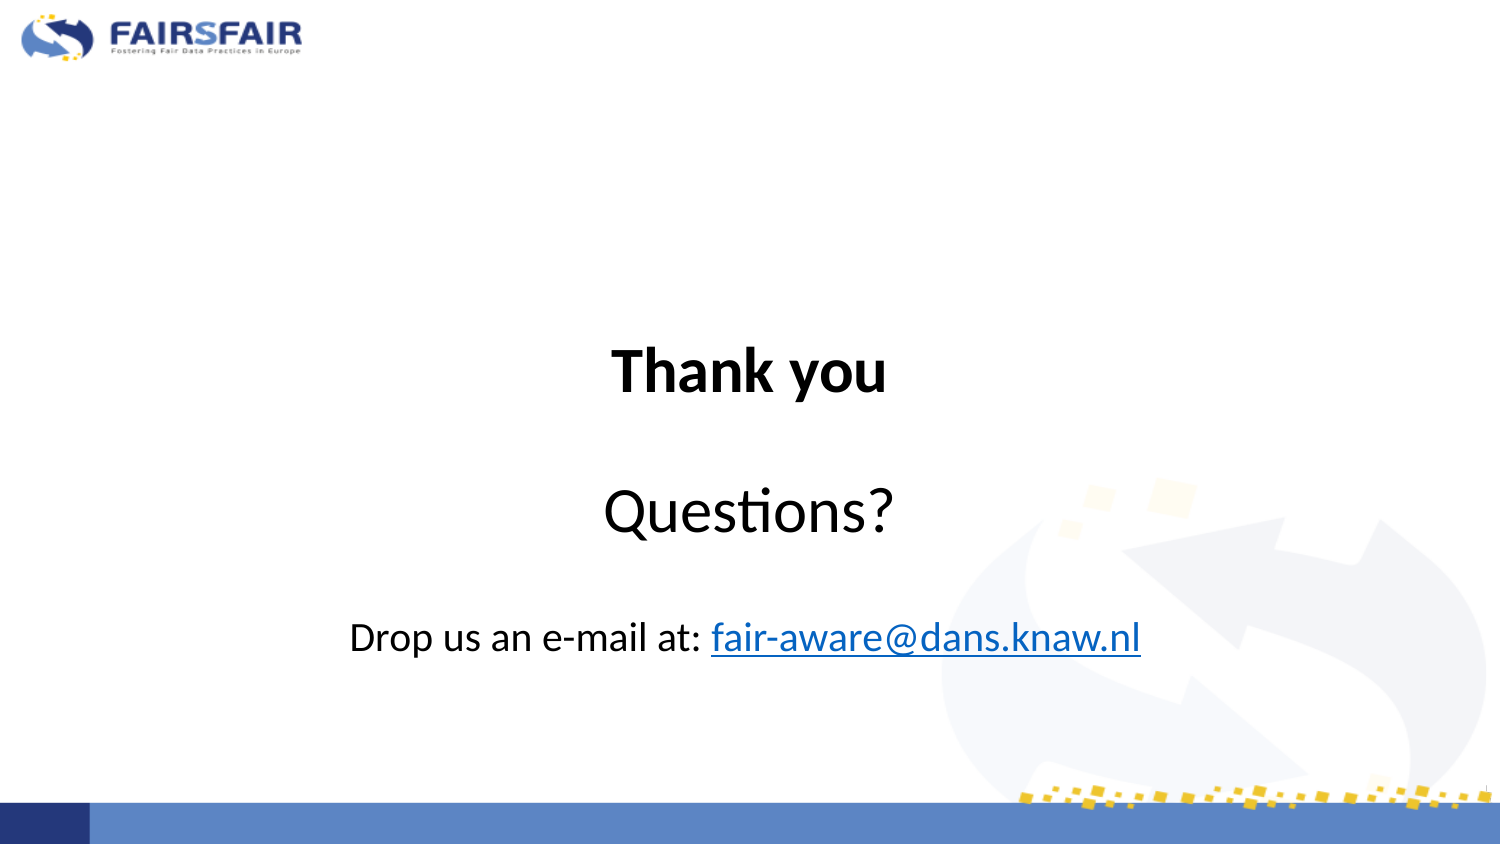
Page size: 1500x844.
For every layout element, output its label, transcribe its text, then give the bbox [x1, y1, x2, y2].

list Thank you Questions? Drop us an e-mail at: fair-aware@dans.knaw.nl [51, 189, 1449, 750]
picture [0, 0, 1500, 844]
